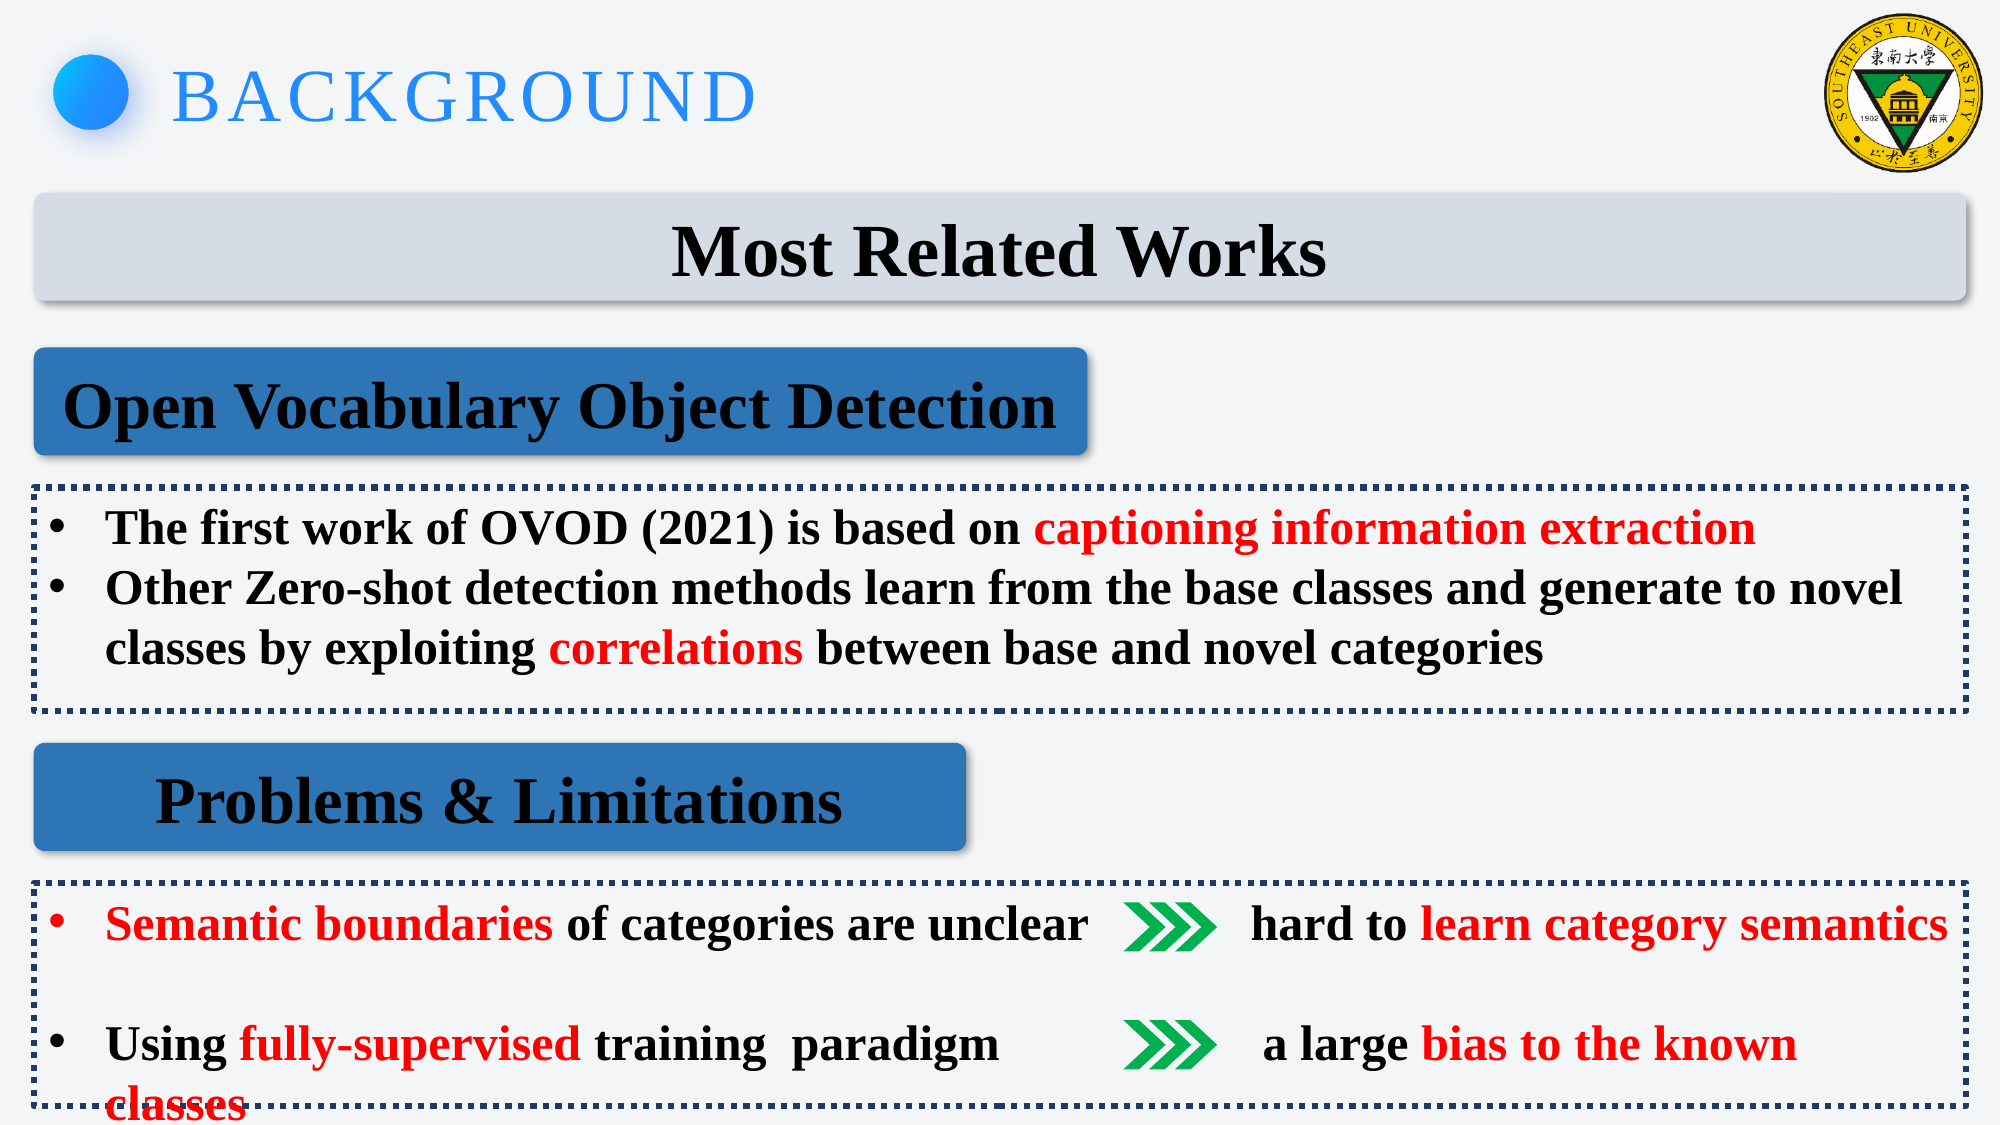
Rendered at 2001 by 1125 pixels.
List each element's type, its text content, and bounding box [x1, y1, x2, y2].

text_box Semantic boundaries of categories are unclear hard to learn category semantics Using fully-supervised training paradigm a large bias to the known classes [33, 882, 1967, 1107]
picture [18, 18, 179, 179]
text_box Most Related Works [33, 192, 1967, 301]
text_box Open Vocabulary Object Detection [33, 347, 1088, 456]
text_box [1123, 1020, 1218, 1070]
text_box Problems & Limitations [33, 742, 967, 851]
picture [1822, 12, 1985, 173]
text_box The first work of OVOD (2021) is based on captioning information extraction Other Zero-shot detection methods learn from the base classes and generate to novel classes by exploiting correlations between base and novel categories [33, 487, 1967, 711]
text_box BACKGROUND [179, 39, 1615, 145]
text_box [1123, 902, 1218, 952]
